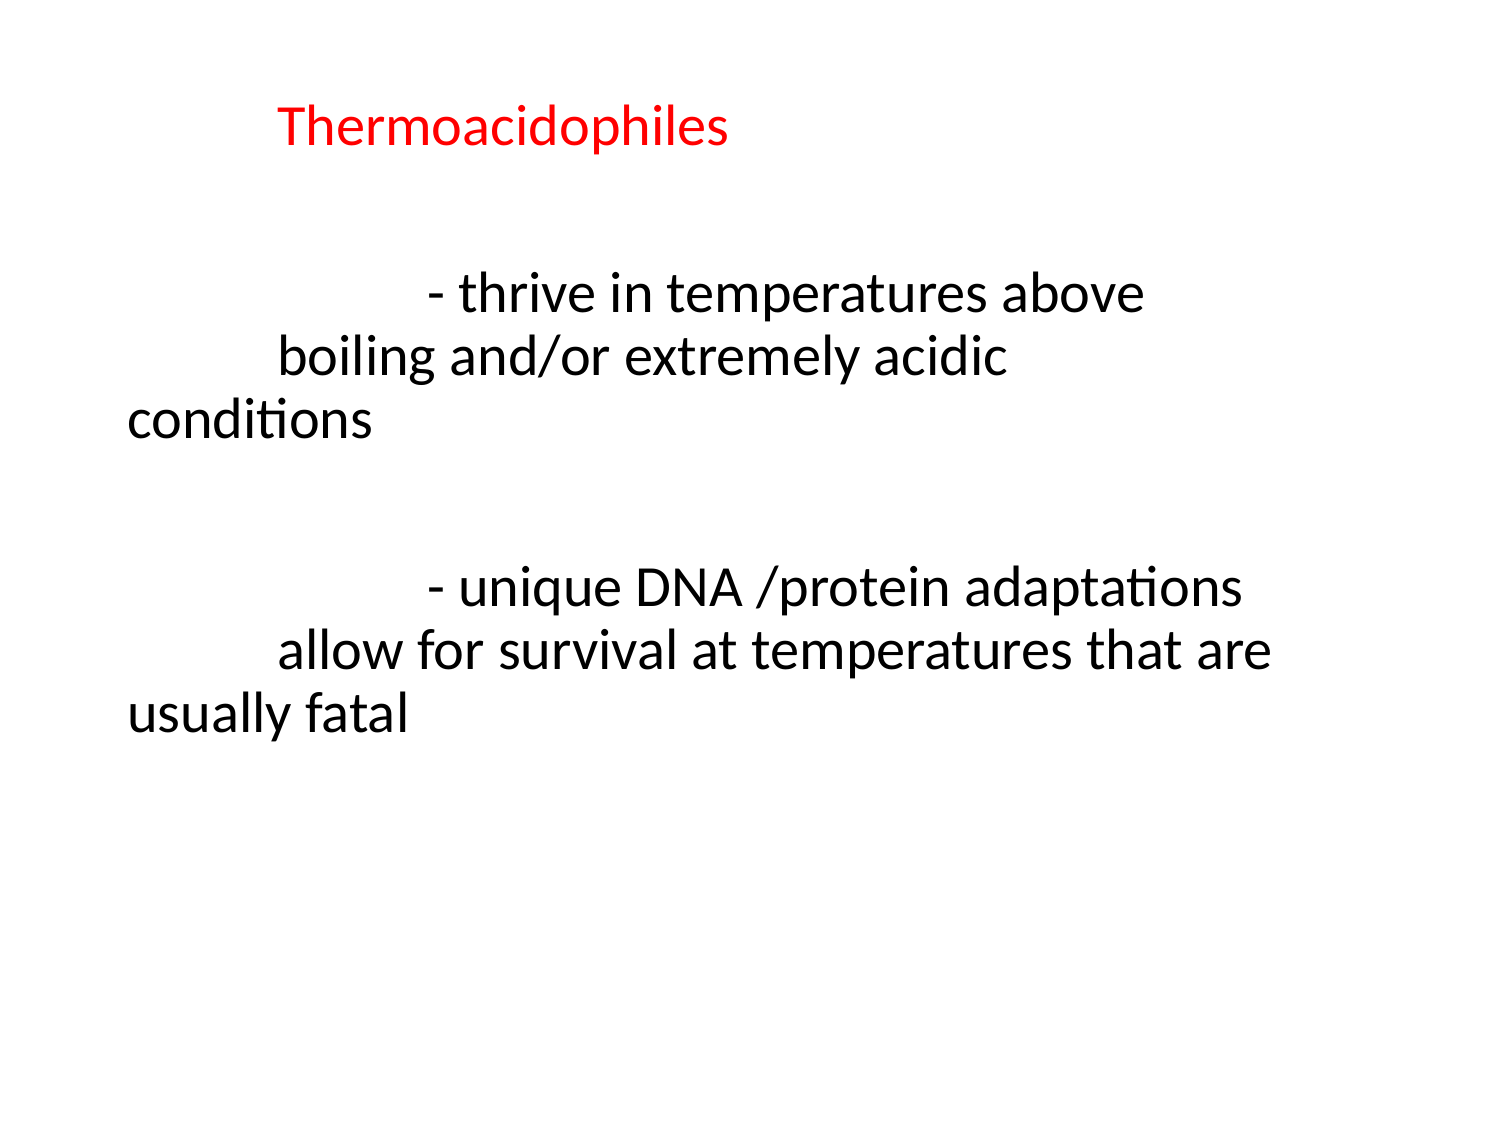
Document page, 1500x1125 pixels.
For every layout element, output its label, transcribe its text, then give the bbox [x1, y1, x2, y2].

list Thermoacidophiles - thrive in temperatures above boiling and/or extremely acidic conditions - unique DNA /protein adaptations allow for survival at temperatures that are usually fatal [75, 87, 1425, 1005]
